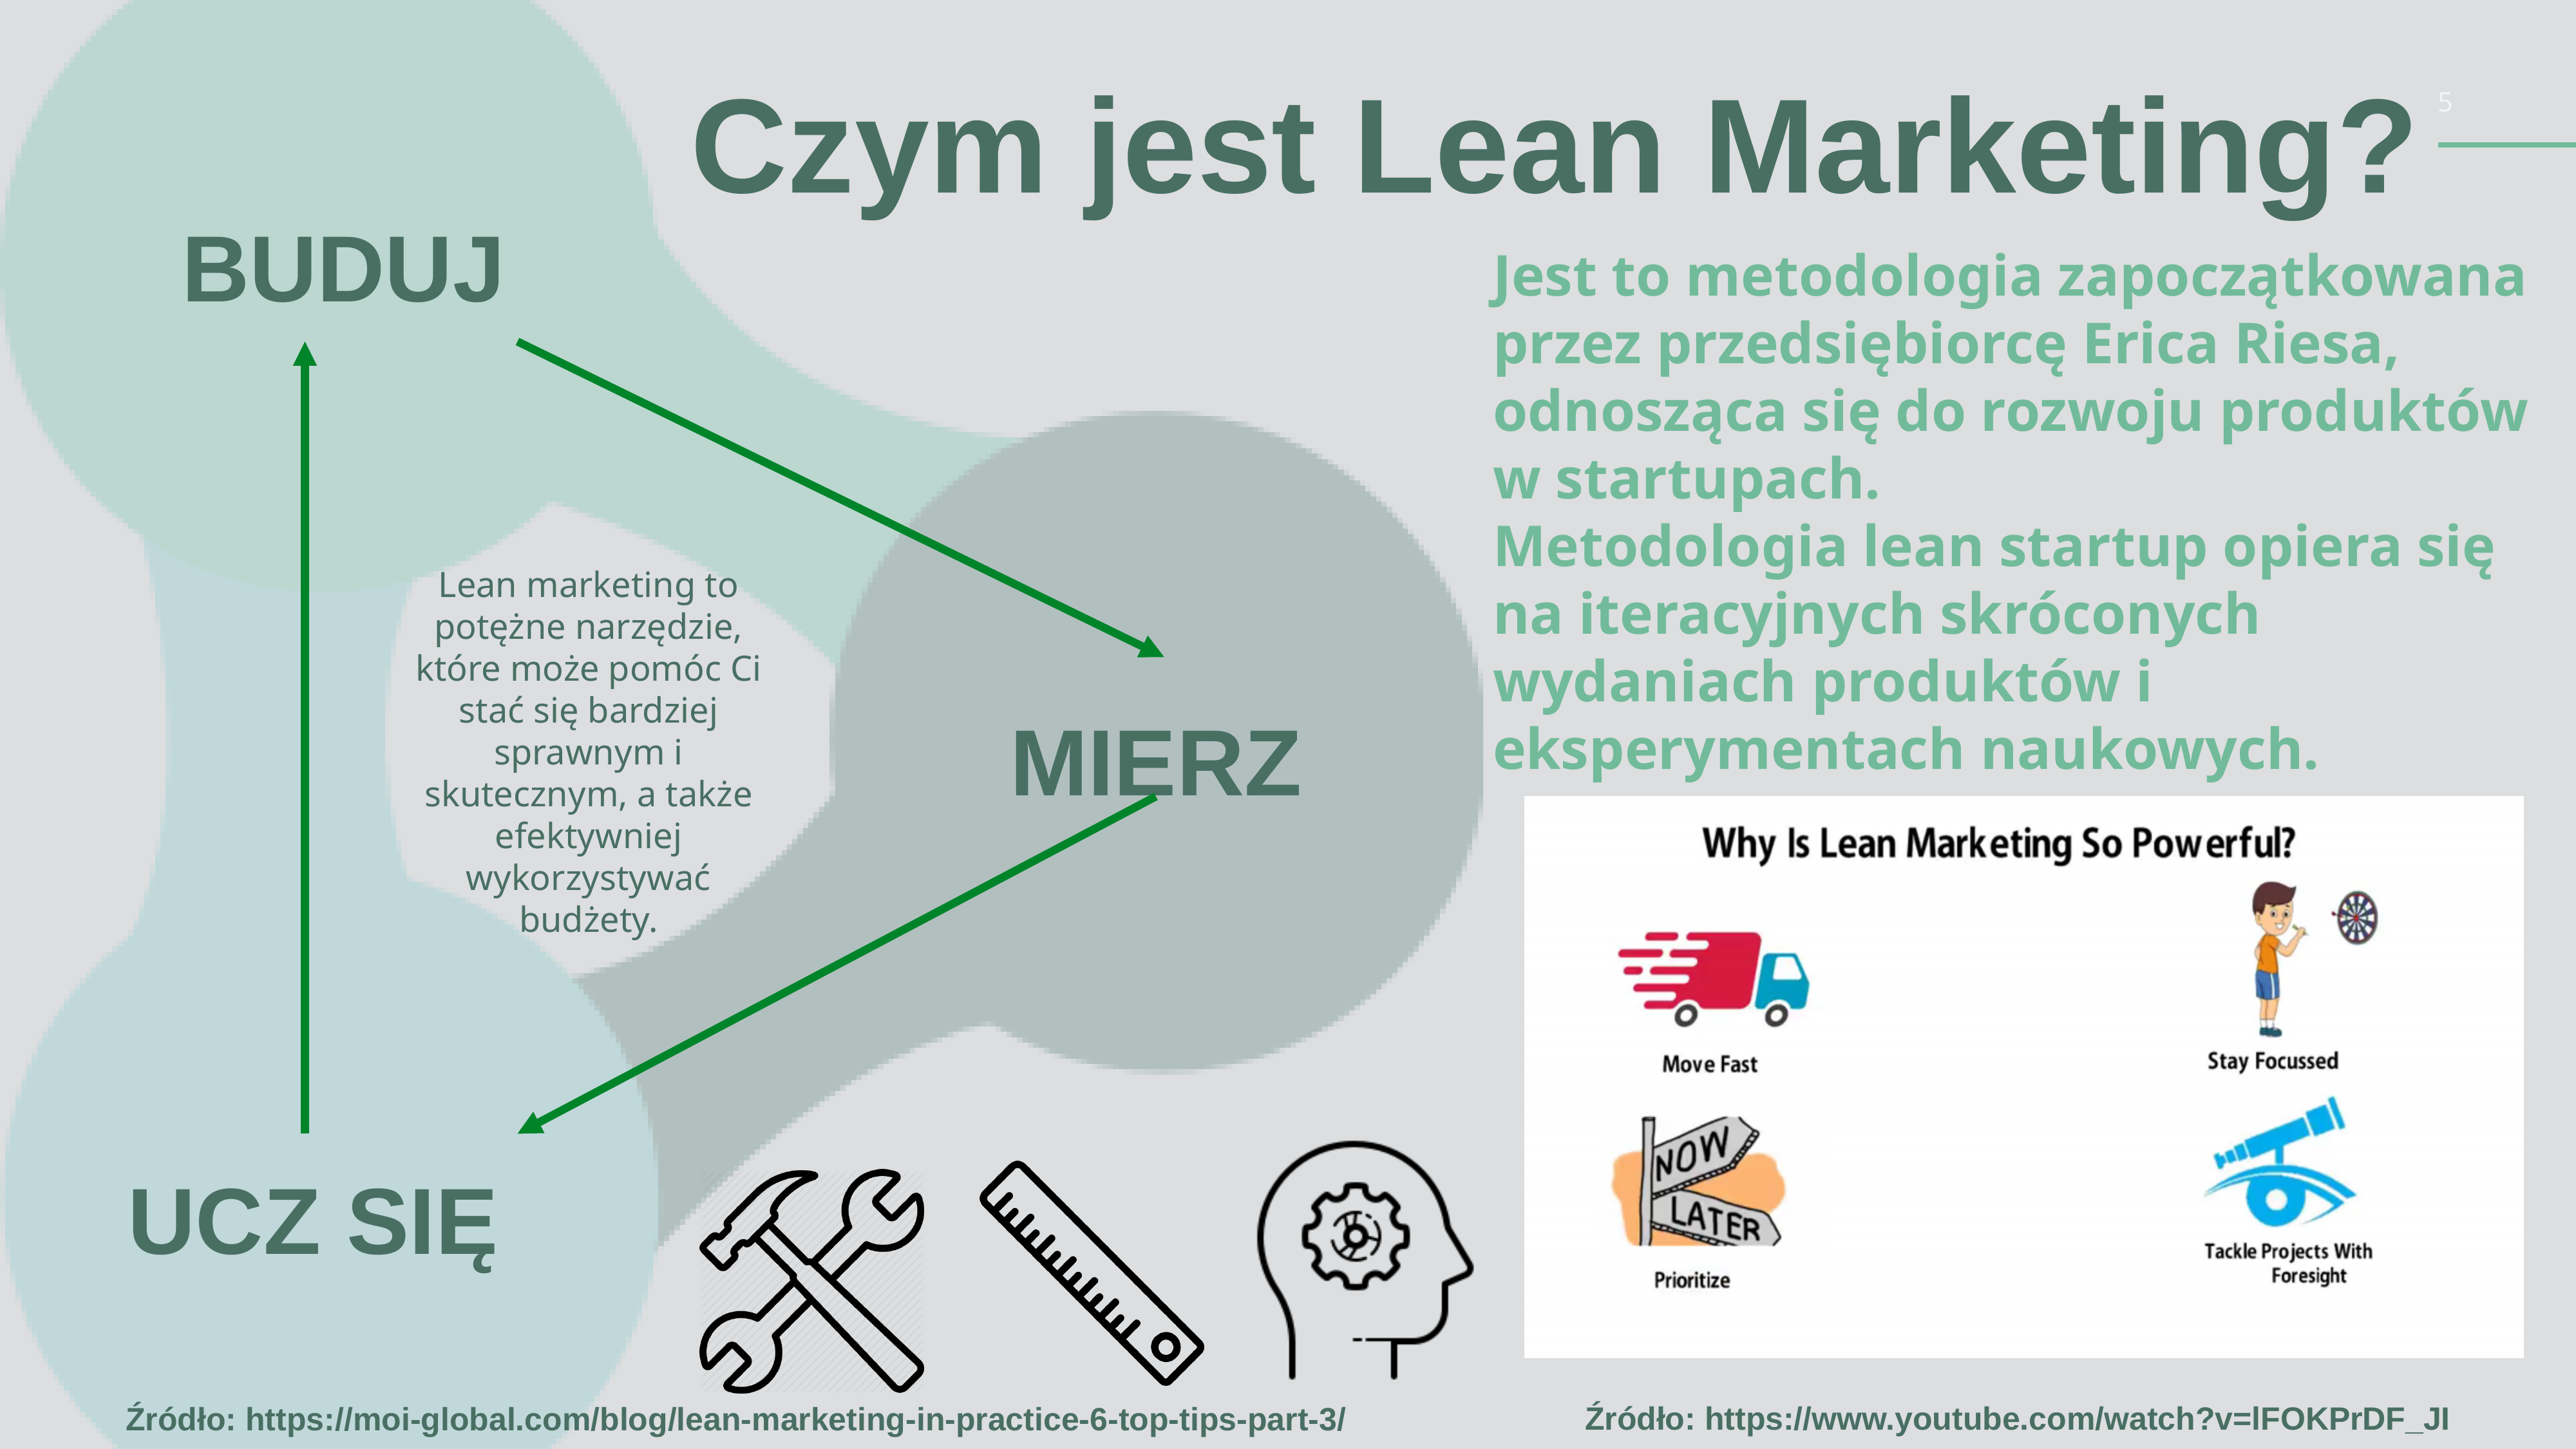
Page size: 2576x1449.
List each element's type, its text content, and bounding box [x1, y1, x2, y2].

text_box Jest to metodologia zapoczątkowana przez przedsiębiorcę Erica Riesa, odnosząca się do rozwoju produktów w startupach. Metodologia lean startup opiera się na iteracyjnych skróconych wydaniach produktów i eksperymentach naukowych. [1487, 235, 2576, 786]
text_box Czym jest Lean Marketing? [1487, 23, 2427, 235]
picture [0, 0, 2524, 1449]
slide_number 5 [2433, 80, 2498, 121]
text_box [517, 341, 1164, 658]
text_box Źródło: https://www.youtube.com/watch?v=lFOKPrDF_JI [1487, 1393, 2576, 1442]
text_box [517, 796, 1157, 1134]
